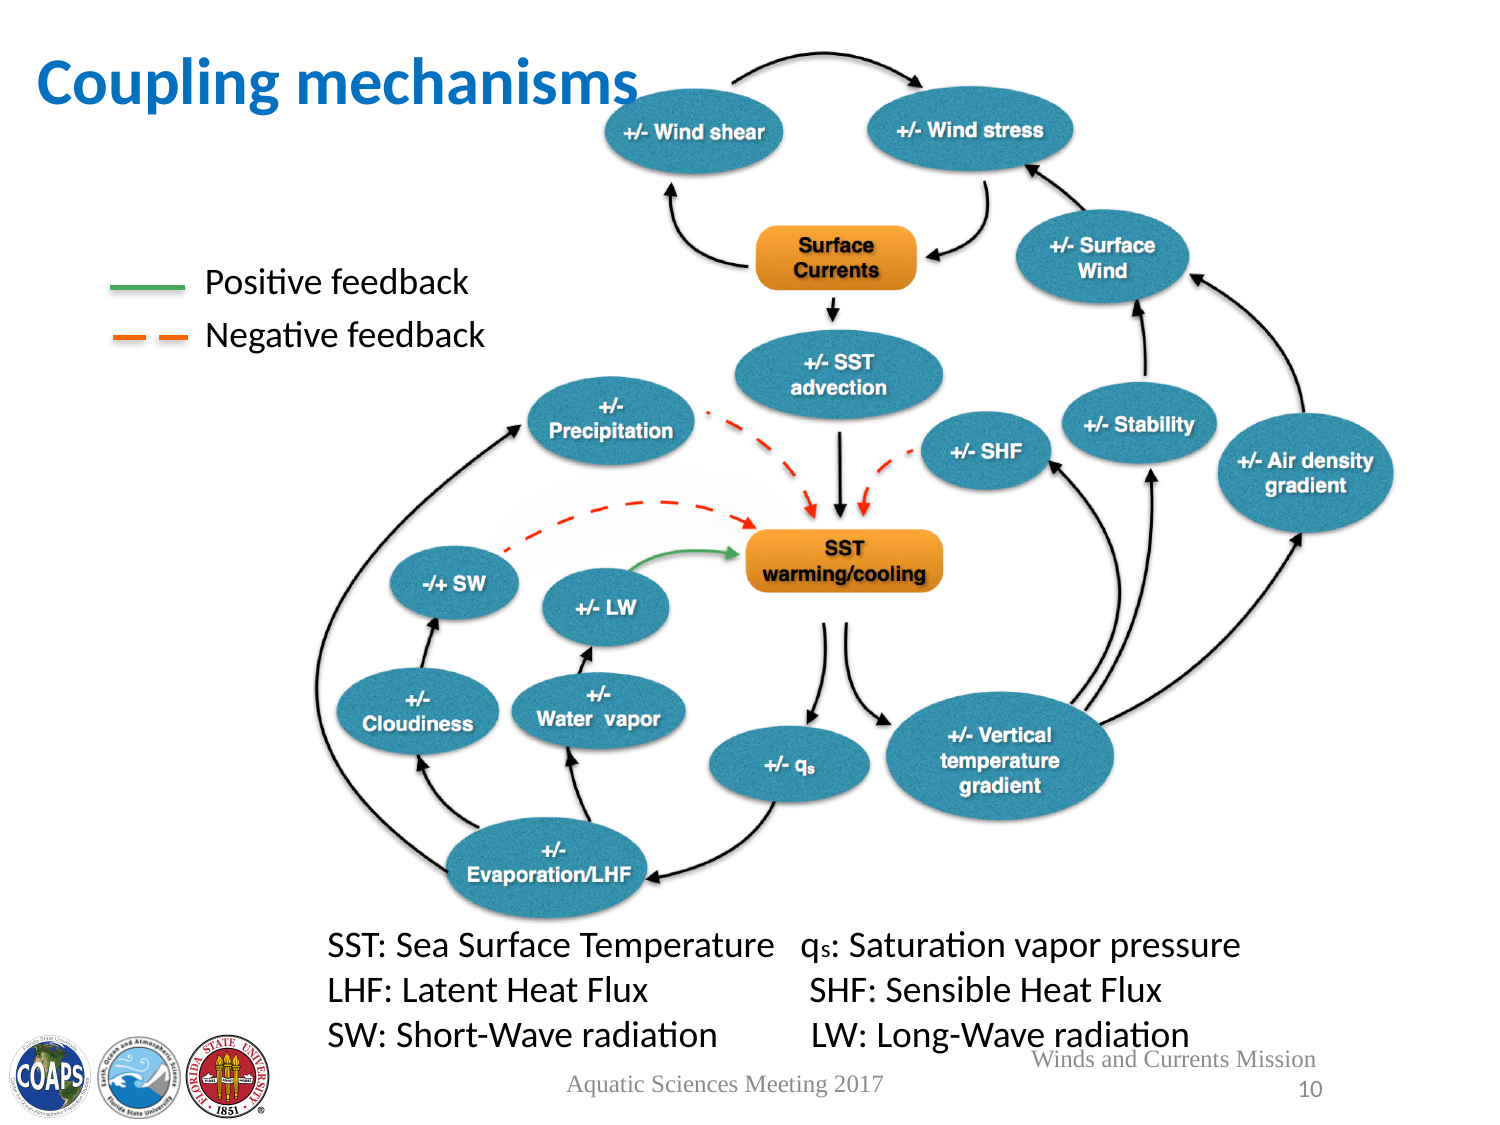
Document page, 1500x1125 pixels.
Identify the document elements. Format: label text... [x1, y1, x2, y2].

text_box SST: Sea Surface Temperature qs: Saturation vapor pressure LHF: Latent Heat Flux SHF: Sensible Heat Flux SW: Short-Wave radiation LW: Long-Wave radiation [312, 947, 1288, 1063]
picture [8, 1034, 92, 1119]
text_box Negative feedback [190, 302, 307, 363]
text_box Coupling mechanisms [1, 2, 677, 153]
picture [185, 1034, 270, 1119]
text_box Positive feedback [190, 249, 307, 302]
picture [312, 41, 1398, 941]
picture [96, 1035, 182, 1120]
